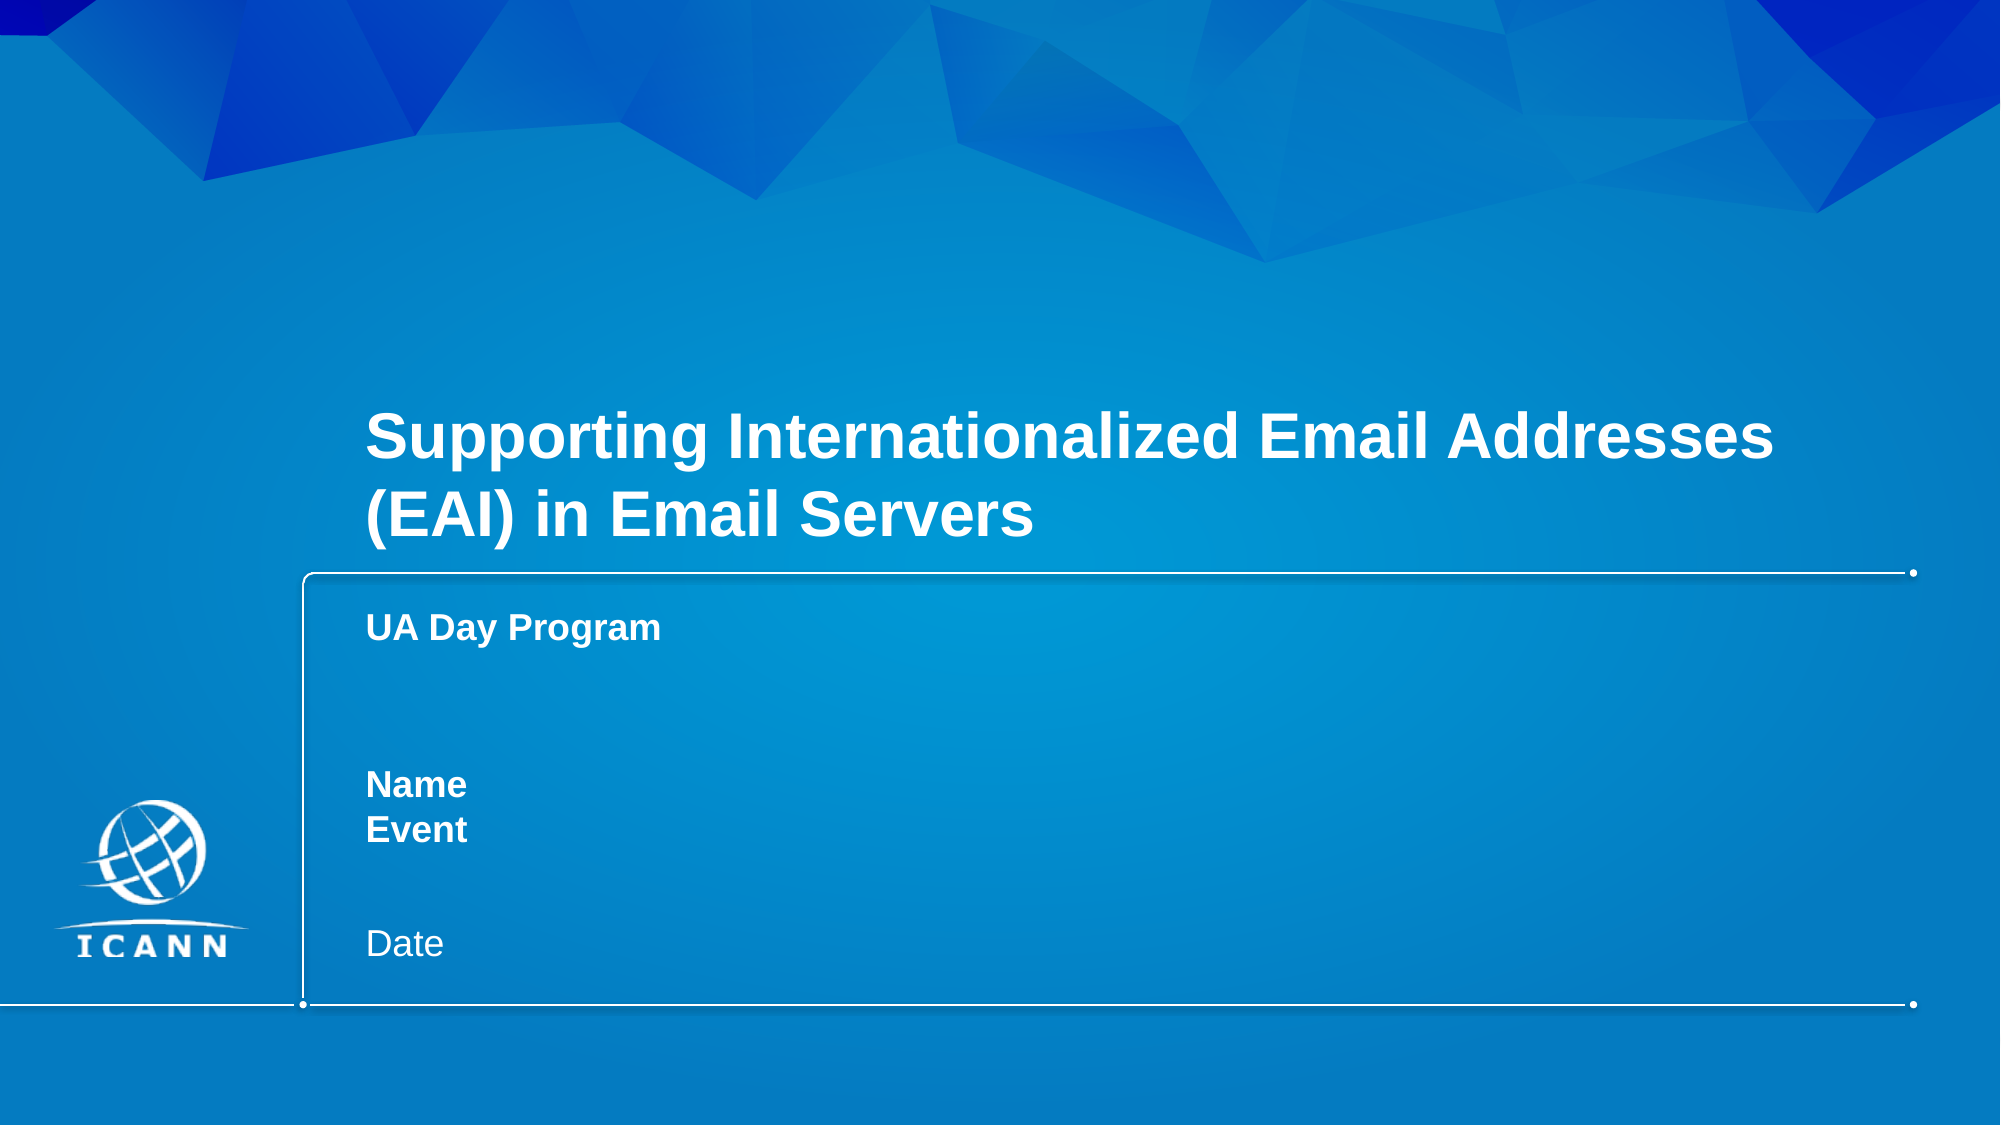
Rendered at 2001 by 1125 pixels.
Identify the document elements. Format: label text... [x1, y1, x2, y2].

title Supporting Internationalized Email Addresses (EAI) in Email Servers [365, 331, 1891, 549]
text_box Name Event [365, 760, 1891, 892]
list UA Day Program [365, 602, 1891, 734]
picture [0, 0, 2000, 1125]
list Date [365, 919, 1892, 986]
